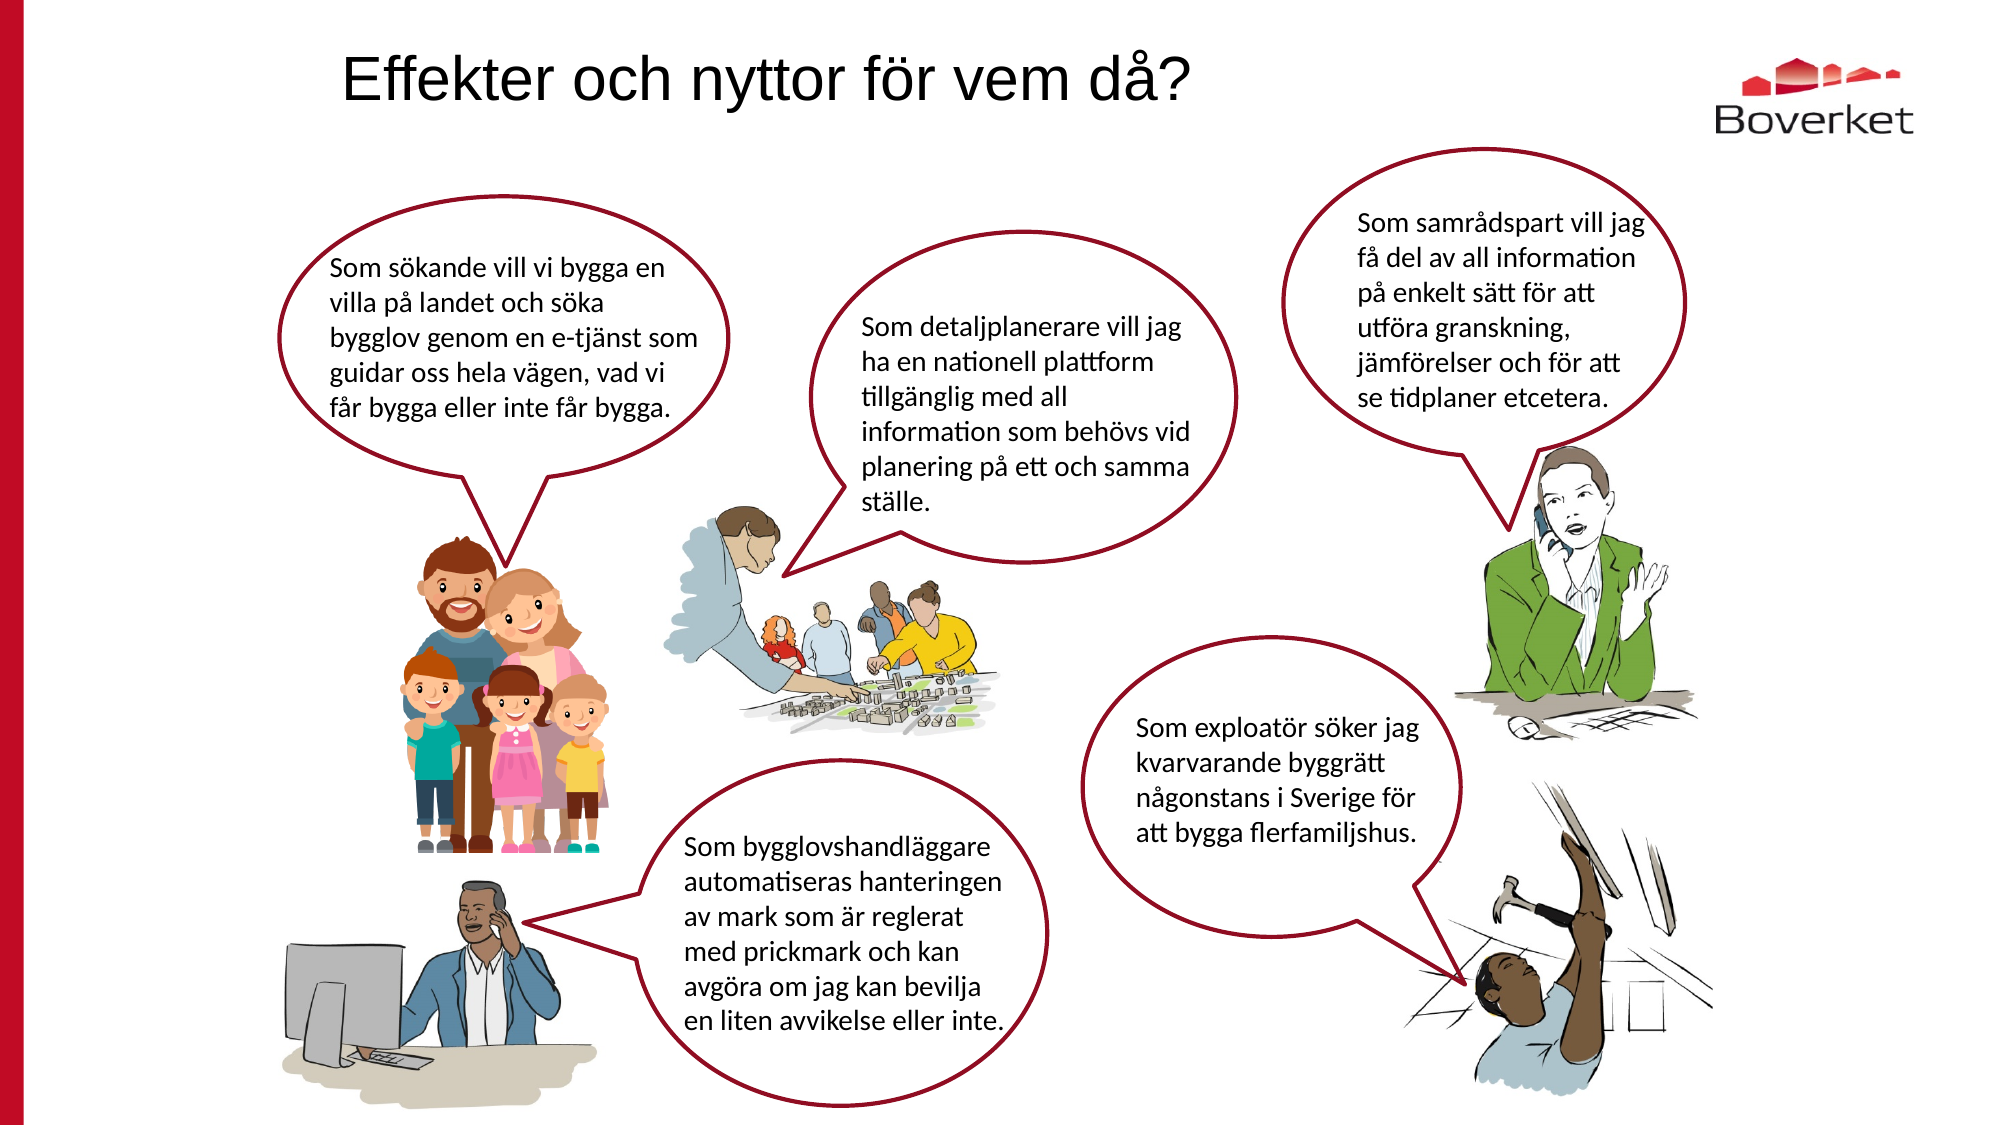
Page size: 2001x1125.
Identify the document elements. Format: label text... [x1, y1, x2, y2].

text_box Som bygglovshandläggare automatiseras hanteringen av mark som är reglerat med prickmark och kan avgöra om jag kan bevilja en liten avvikelse eller inte. [669, 819, 1024, 1045]
picture [1395, 767, 1721, 1107]
text_box [277, 194, 731, 433]
text_box [1080, 635, 1419, 943]
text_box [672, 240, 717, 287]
picture [1716, 58, 1914, 134]
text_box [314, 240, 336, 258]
text_box [849, 229, 1198, 299]
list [267, 960, 608, 1118]
text_box [680, 1045, 1001, 1108]
text_box [1281, 146, 1633, 414]
text_box [1352, 421, 1422, 450]
title Effekter och nyttor för vem då? [326, 30, 1420, 209]
text_box [631, 960, 669, 1033]
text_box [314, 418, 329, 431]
text_box [808, 302, 846, 433]
text_box [1662, 227, 1688, 378]
text_box [980, 802, 999, 819]
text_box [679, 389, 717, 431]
picture [31, 434, 1055, 953]
text_box [1059, 525, 1163, 563]
text_box Som samrådspart vill jag få del av all information på enkelt sätt för att utföra granskning, jämförelser och för att se tidplaner etcetera. [1342, 196, 1662, 421]
text_box Som exploatör söker jag kvarvarande byggrätt någonstans i Sverige för att bygga flerfamiljshus. [1121, 701, 1419, 856]
picture [1424, 420, 1733, 766]
text_box [1024, 849, 1050, 1017]
text_box Som detaljplanerare vill jag ha en nationell plattform tillgänglig med all information som behövs vid planering på ett och samma ställe. [846, 299, 1225, 525]
text_box [1225, 339, 1239, 456]
